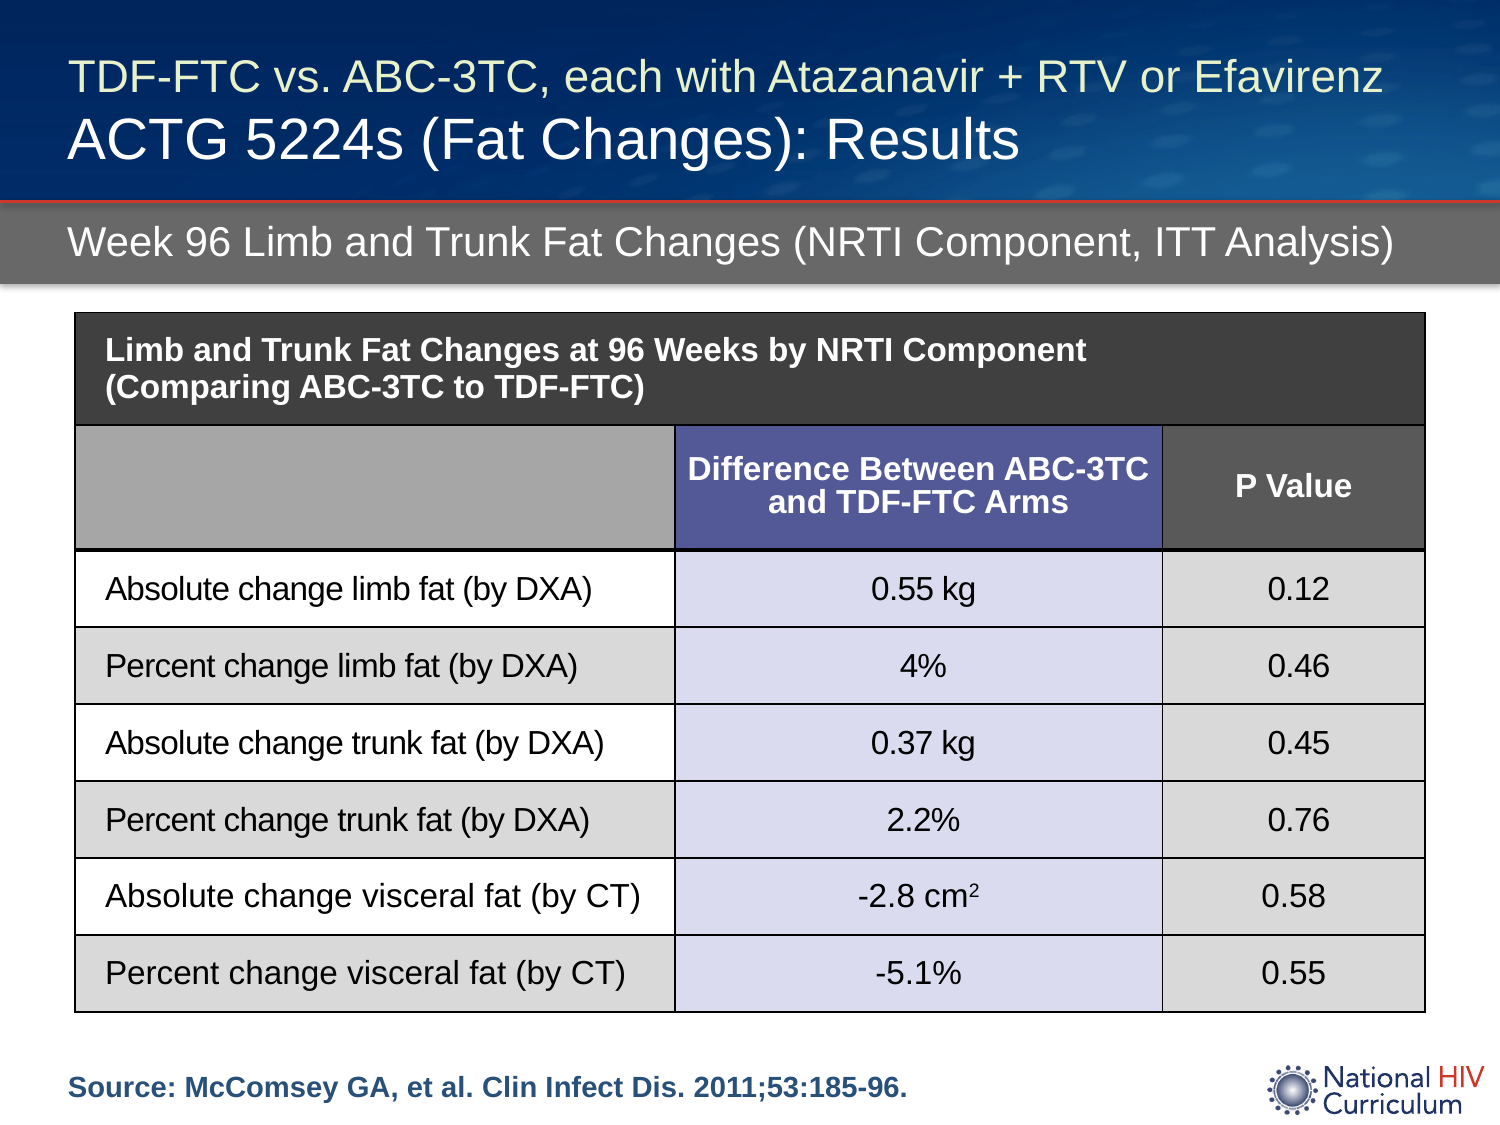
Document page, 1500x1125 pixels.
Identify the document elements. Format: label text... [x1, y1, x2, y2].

table_cell [76, 426, 674, 548]
table_cell -5.1% [676, 936, 1162, 1011]
list Week 96 Limb and Trunk Fat Changes (NRTI Component, ITT Analysis) [52, 205, 1475, 281]
table_cell 0.55 [1163, 936, 1424, 1011]
table_cell Percent change visceral fat (by CT) [76, 936, 674, 1011]
table_header Limb and Trunk Fat Changes at 96 Weeks by NRTI Component (Comparing ABC-3TC to TDF-FTC) [76, 313, 1424, 424]
table_cell Absolute change visceral fat (by CT) [76, 859, 674, 934]
title TDF-FTC vs. ABC-3TC, each with Atazanavir + RTV or Efavirenz ACTG 5224s (Fat Changes): Results [53, 19, 1447, 199]
table_cell 0.76 [1163, 782, 1424, 857]
table_cell 4% [676, 628, 1162, 703]
table_cell 2.2% [676, 782, 1162, 857]
table_cell Absolute change trunk fat (by DXA) [76, 705, 674, 780]
table_cell 0.46 [1163, 628, 1424, 703]
table_cell Difference Between ABC-3TC and TDF-FTC Arms [676, 426, 1162, 548]
picture [0, 0, 1500, 200]
table_cell Percent change limb fat (by DXA) [76, 628, 674, 703]
table_cell 0.45 [1163, 705, 1424, 780]
table_cell 0.12 [1163, 552, 1424, 626]
table_cell Percent change trunk fat (by DXA) [76, 782, 674, 857]
table_cell 0.37 kg [676, 705, 1162, 780]
picture [1267, 1065, 1318, 1115]
table_cell -2.8 cm2 [676, 859, 1162, 934]
table_cell 0.58 [1163, 859, 1424, 934]
table_cell Absolute change limb fat (by DXA) [76, 552, 674, 626]
list Source: McComsey GA, et al. Clin Infect Dis. 2011;53:185-96. [53, 1059, 1261, 1113]
table_cell P Value [1163, 426, 1424, 548]
table_cell 0.55 kg [676, 552, 1162, 626]
